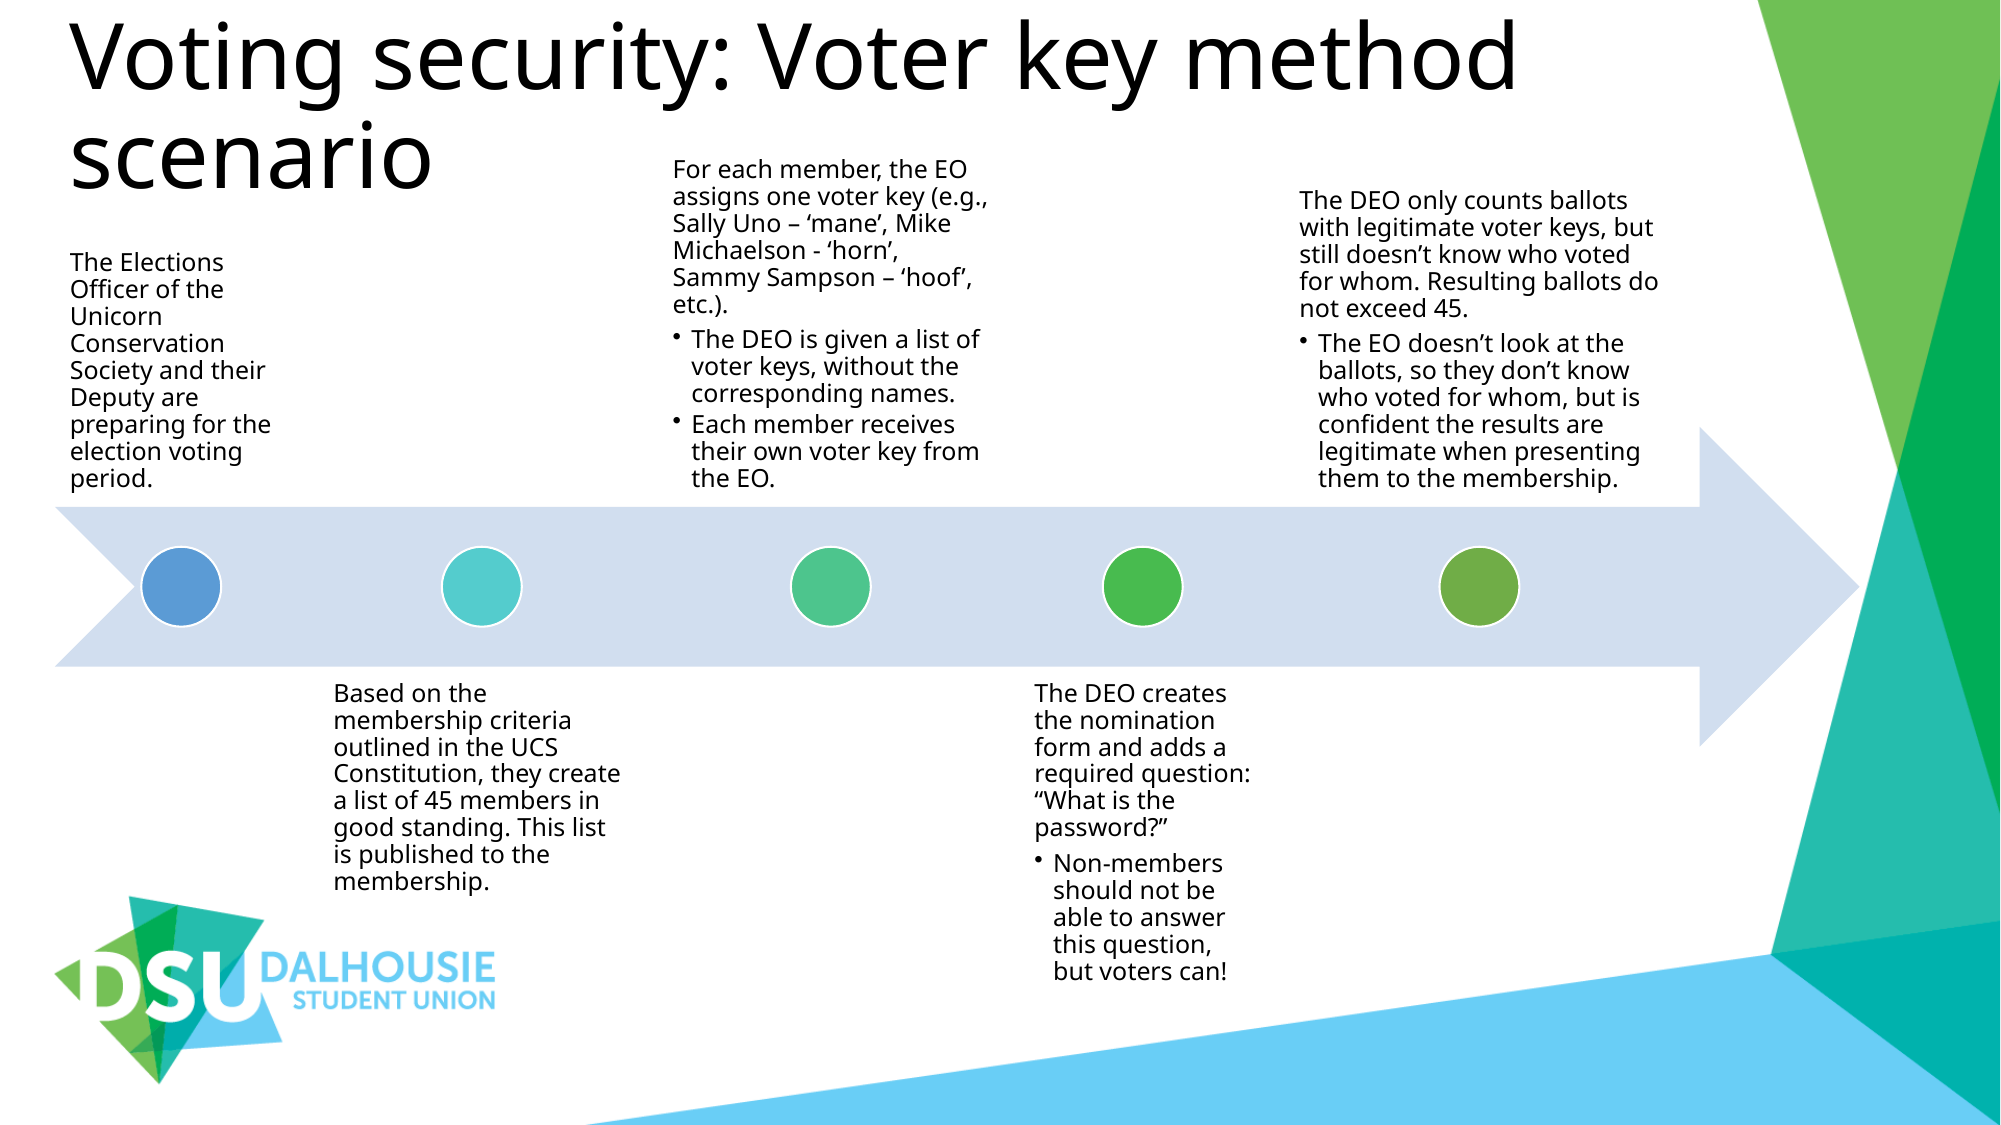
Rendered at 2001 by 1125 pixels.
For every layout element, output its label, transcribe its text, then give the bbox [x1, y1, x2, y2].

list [54, 186, 1860, 987]
picture [0, 0, 2001, 1125]
title Voting security: Voter key method scenario [54, 0, 1690, 186]
